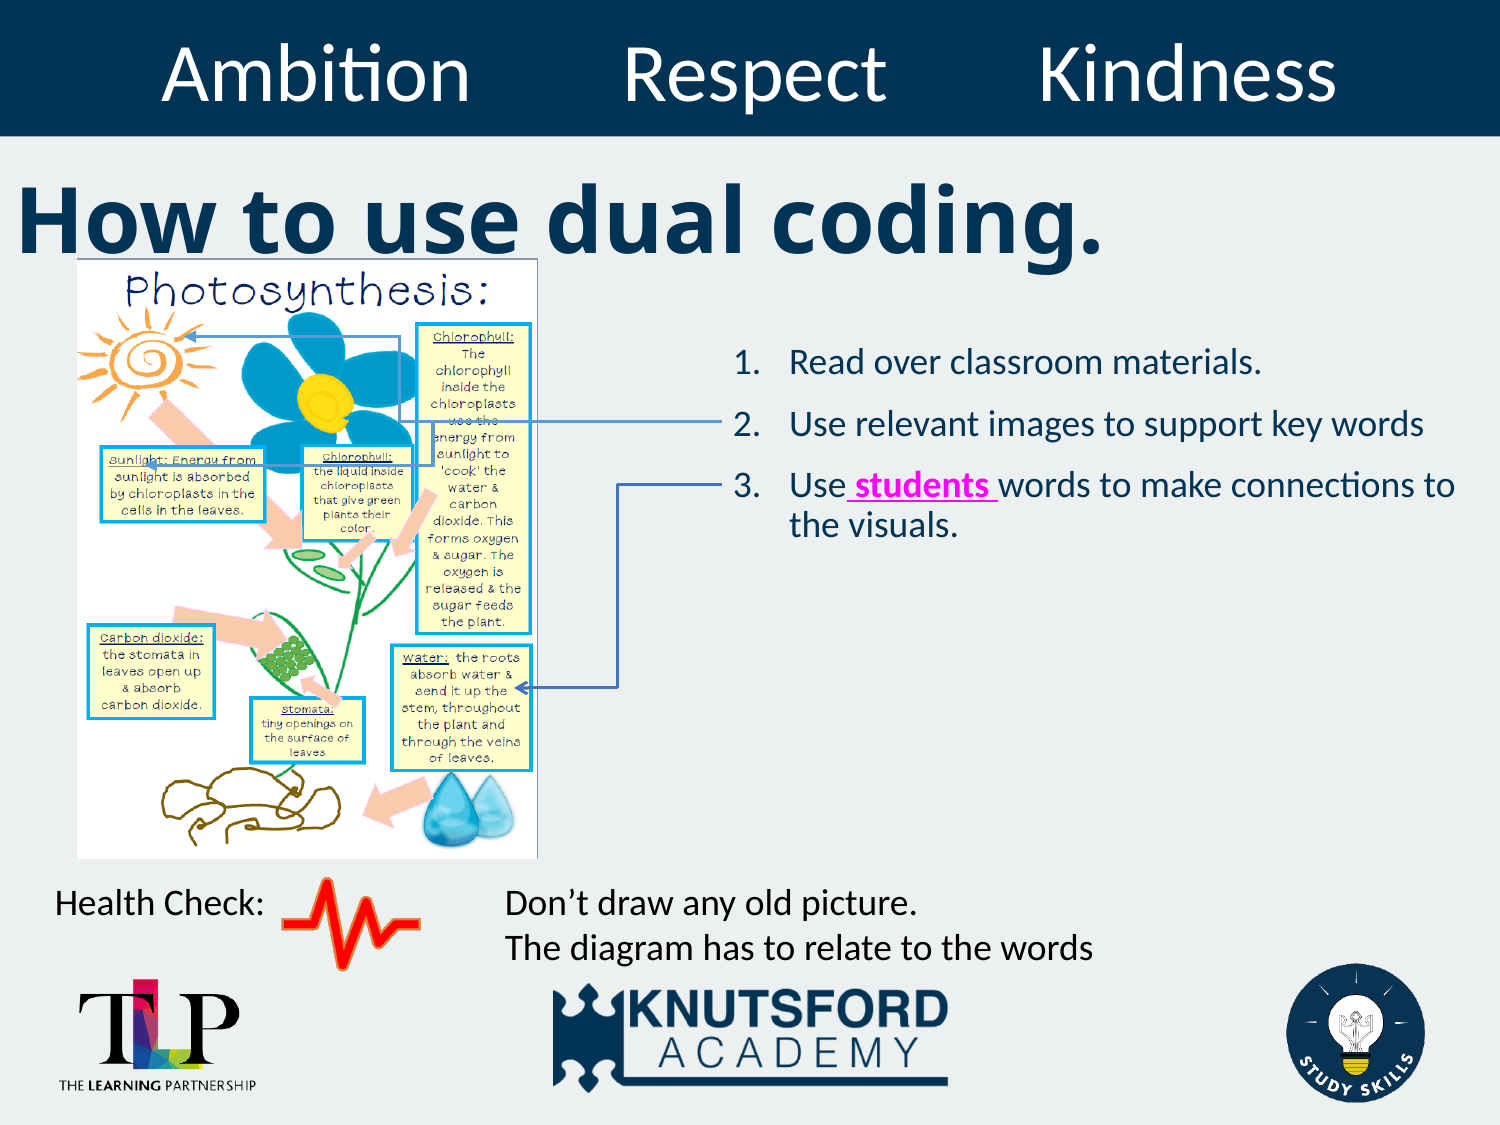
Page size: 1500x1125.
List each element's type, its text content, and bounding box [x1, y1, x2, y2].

picture [77, 258, 538, 1006]
picture [1286, 976, 1425, 1109]
picture [419, 327, 528, 336]
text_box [183, 336, 617, 421]
picture [395, 648, 528, 768]
picture [46, 976, 266, 1102]
text_box Health Check: Don’t draw any old picture. The diagram has to relate to the words [434, 870, 1500, 976]
list Read over classroom materials. Use relevant images to support key words Use students words to make connections to the visuals. [721, 336, 1478, 870]
picture [543, 983, 957, 1097]
picture [533, 466, 538, 484]
title How to use dual coding. [0, 142, 1294, 306]
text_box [144, 421, 722, 466]
text_box Health Check: Don’t draw any old picture. The diagram has to relate to the words [40, 870, 269, 976]
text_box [513, 484, 722, 688]
picture [104, 450, 262, 519]
